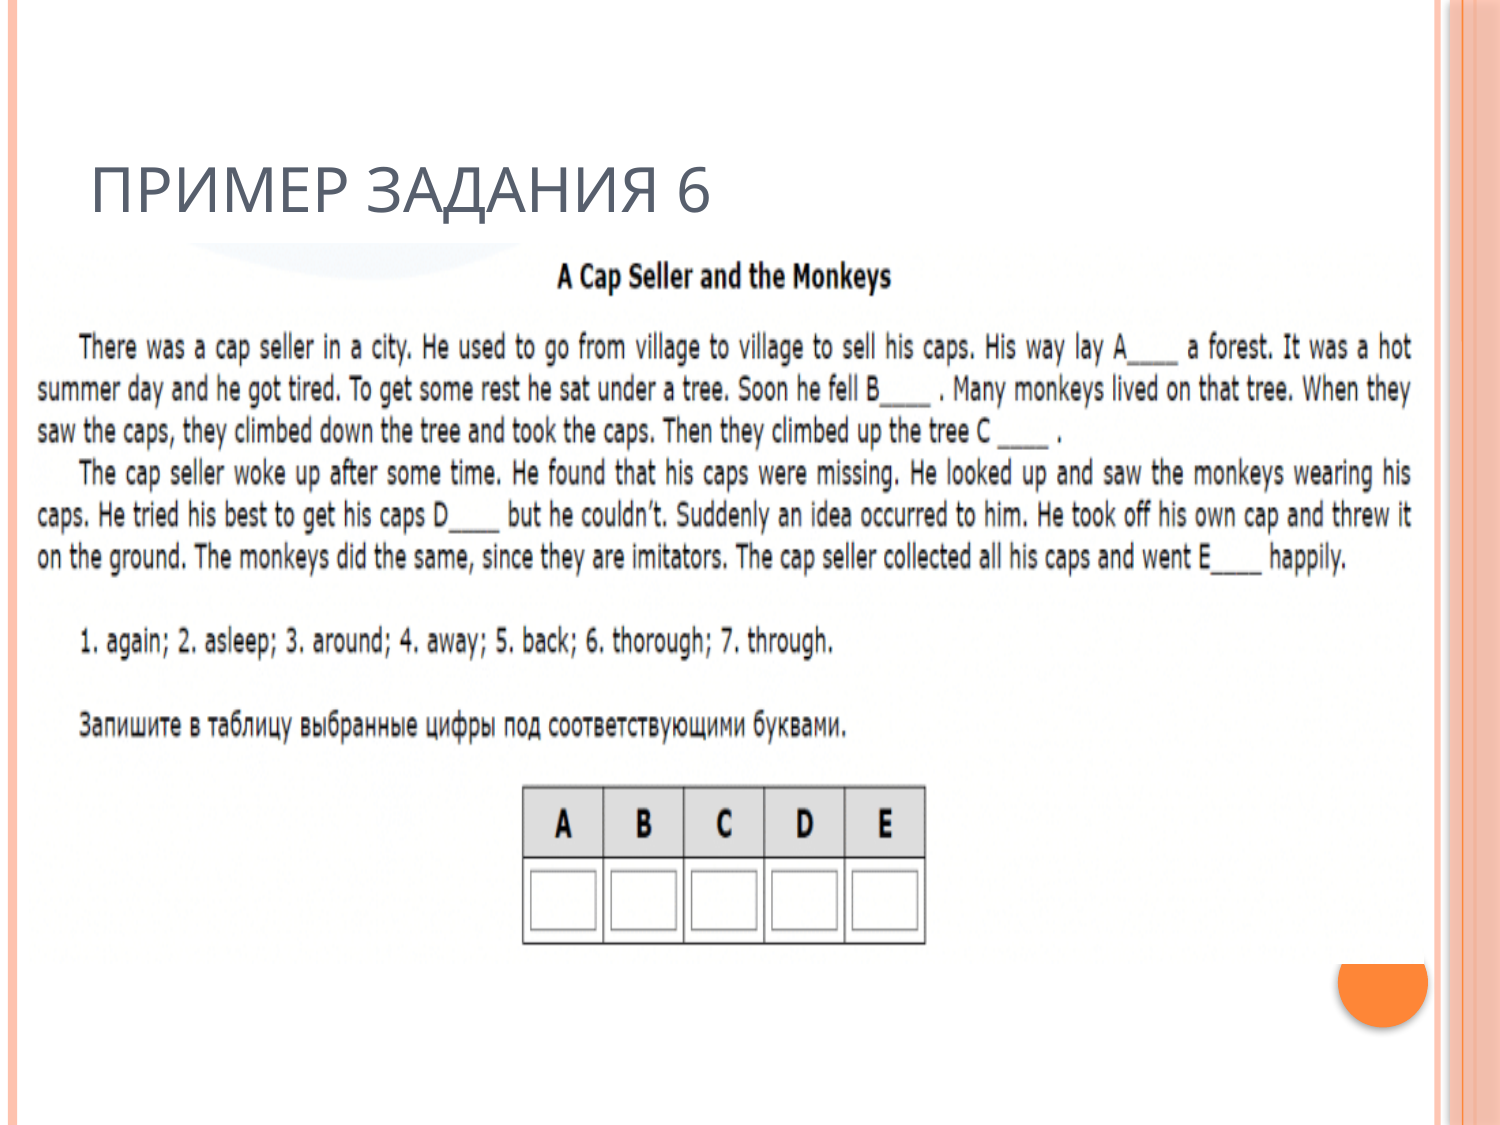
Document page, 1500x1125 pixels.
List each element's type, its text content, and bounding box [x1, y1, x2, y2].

title Пример задания 6 [75, 45, 1300, 233]
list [28, 243, 1424, 965]
